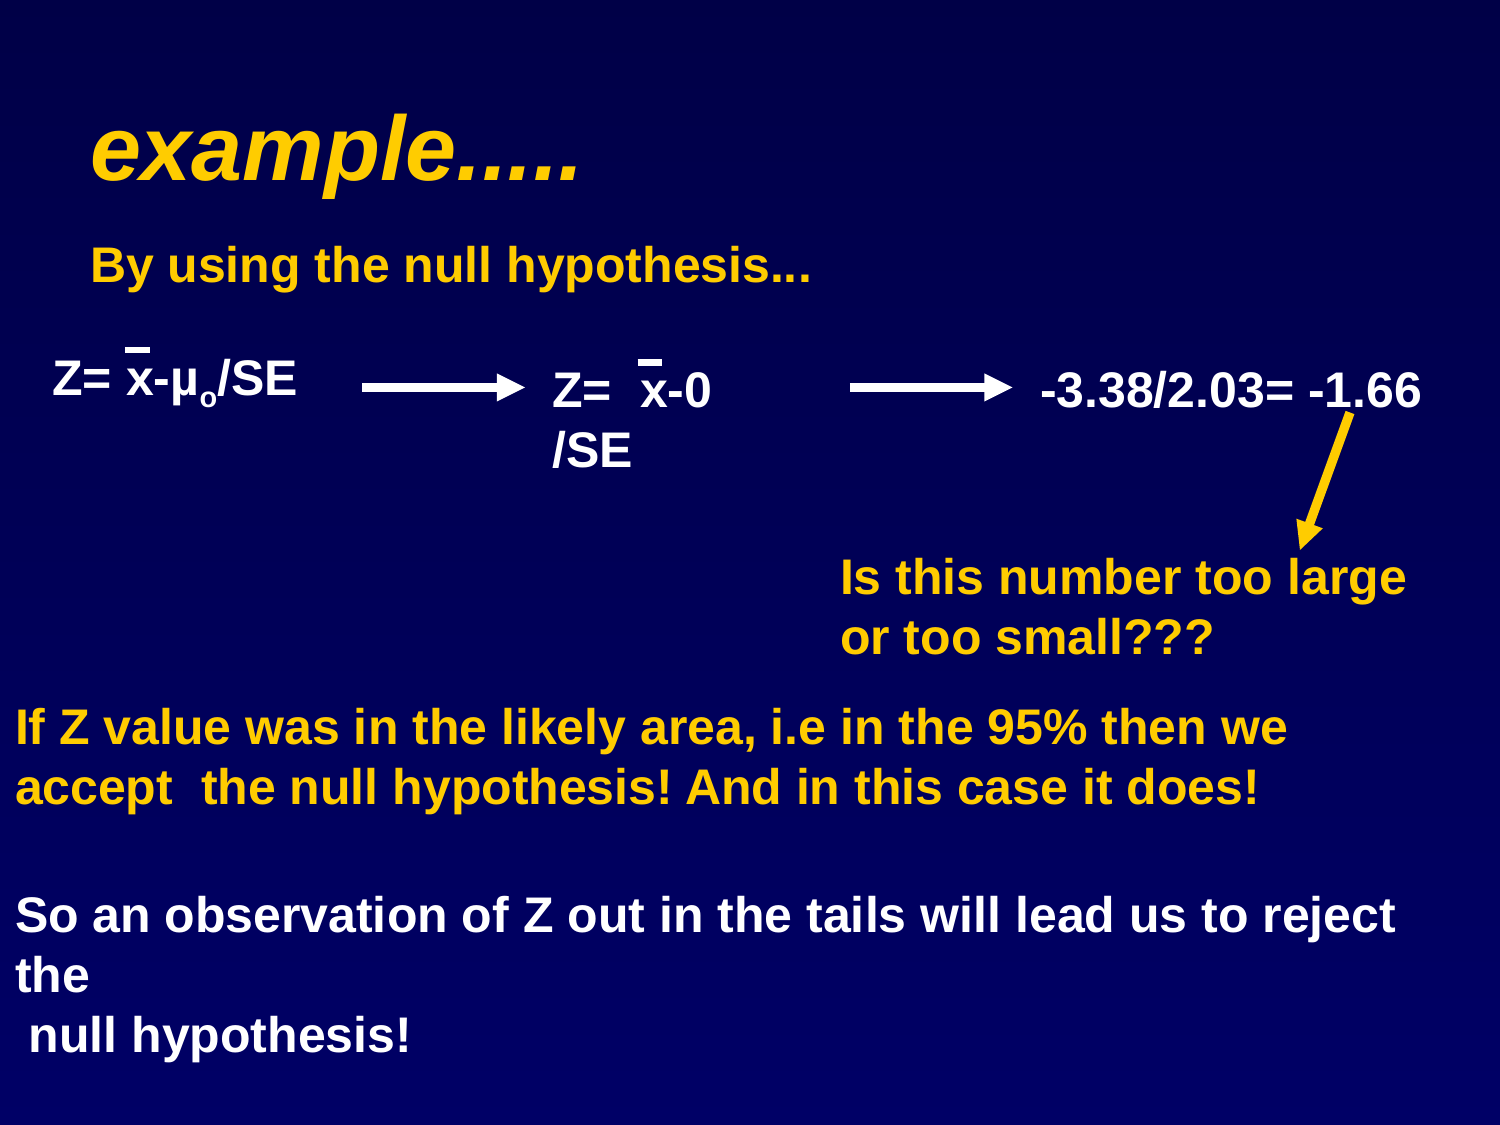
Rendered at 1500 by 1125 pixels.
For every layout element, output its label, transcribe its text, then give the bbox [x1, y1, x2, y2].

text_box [1299, 412, 1351, 551]
text_box Is this number too large or too small??? [824, 537, 1438, 673]
text_box Z= x-µo/SE [37, 337, 375, 421]
text_box If Z value was in the likely area, i.e in the 95% then we accept the null hypothesis! And in this case it does! [0, 687, 1463, 823]
text_box So an observation of Z out in the tails will lead us to reject the null hypothesis! [0, 874, 1498, 1070]
text_box Z= x-0 /SE [537, 349, 822, 485]
text_box -3.38/2.03= -1.66 [1025, 349, 1438, 485]
text_box By using the null hypothesis... [75, 224, 1013, 300]
title example..... [75, 50, 1425, 238]
